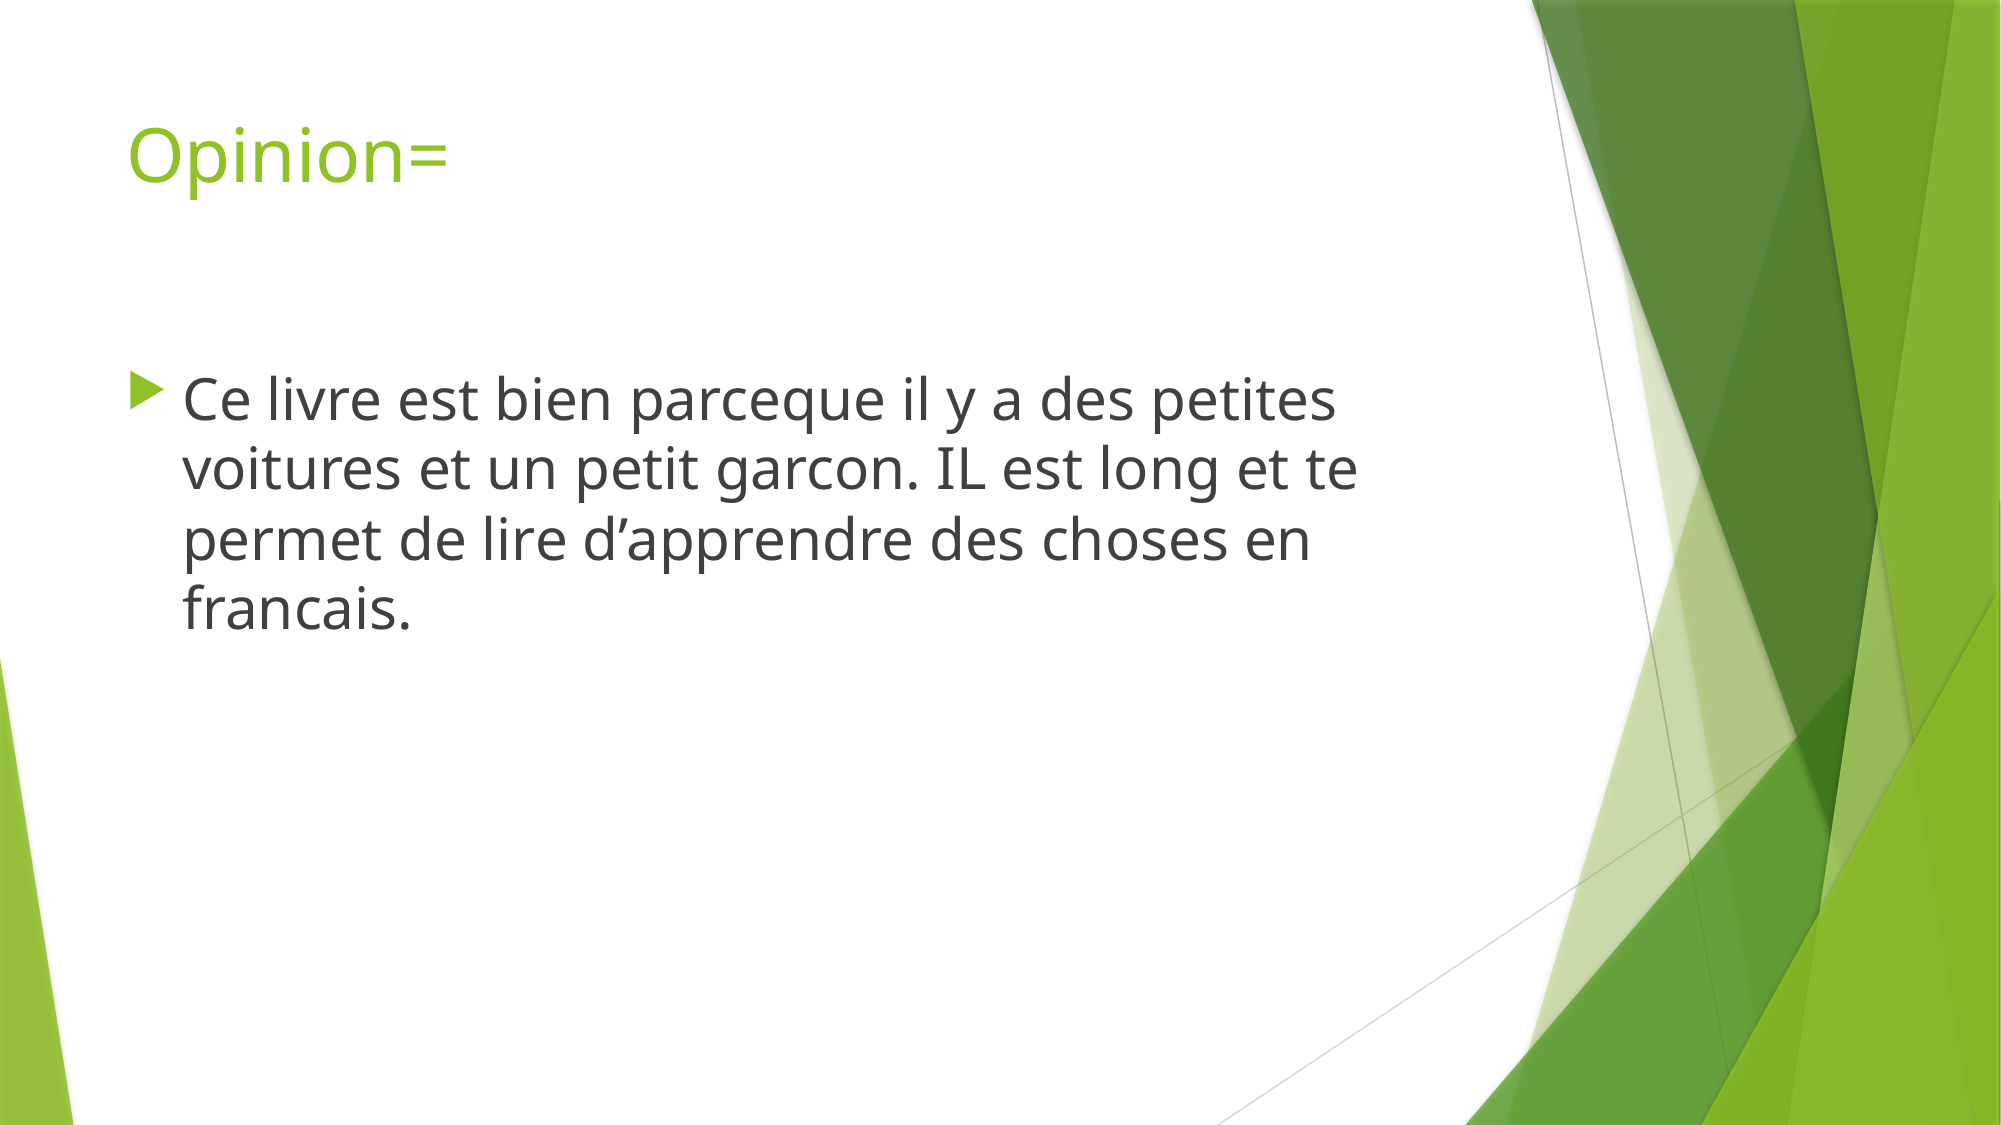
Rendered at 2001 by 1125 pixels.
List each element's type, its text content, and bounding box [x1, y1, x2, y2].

title Opinion= [111, 99, 1522, 317]
list Ce livre est bien parceque il y a des petites voitures et un petit garcon. IL est long et te permet de lire d’apprendre des choses en francais. [111, 354, 1522, 992]
